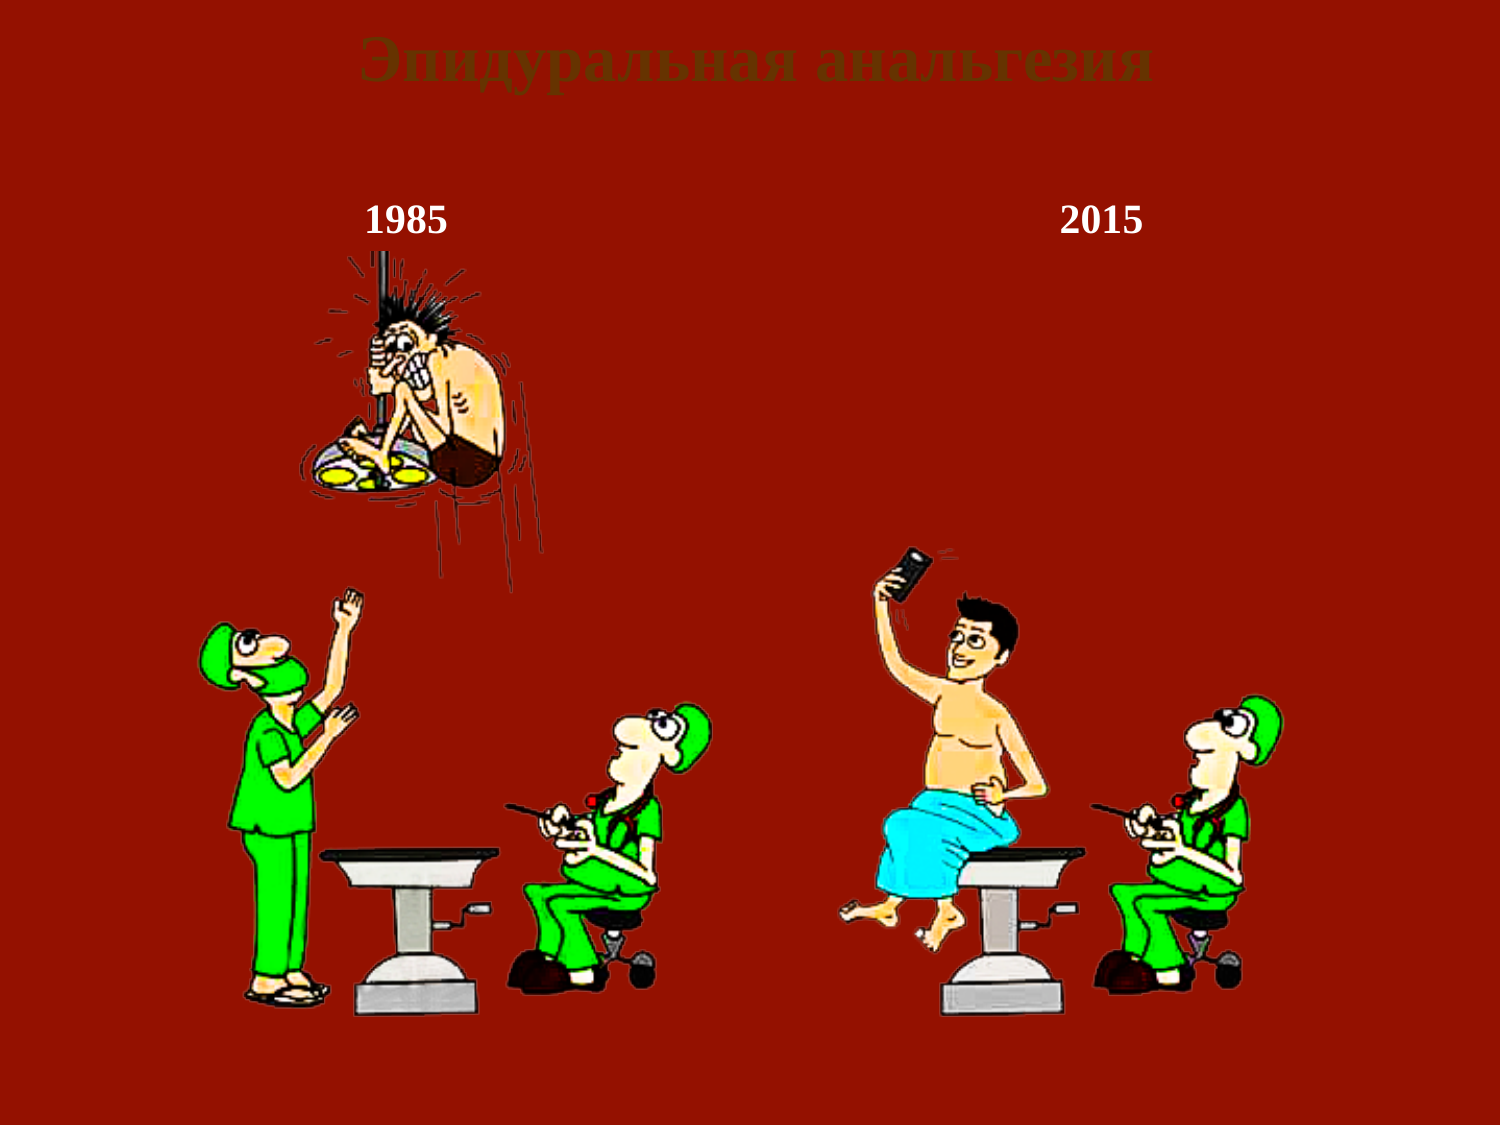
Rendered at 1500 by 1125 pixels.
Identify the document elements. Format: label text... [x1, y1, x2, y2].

text_box 1985 [62, 184, 749, 250]
text_box Эпидуральная анальгезия [62, 7, 1450, 102]
picture [175, 251, 1326, 1019]
text_box 2015 [749, 184, 1453, 250]
